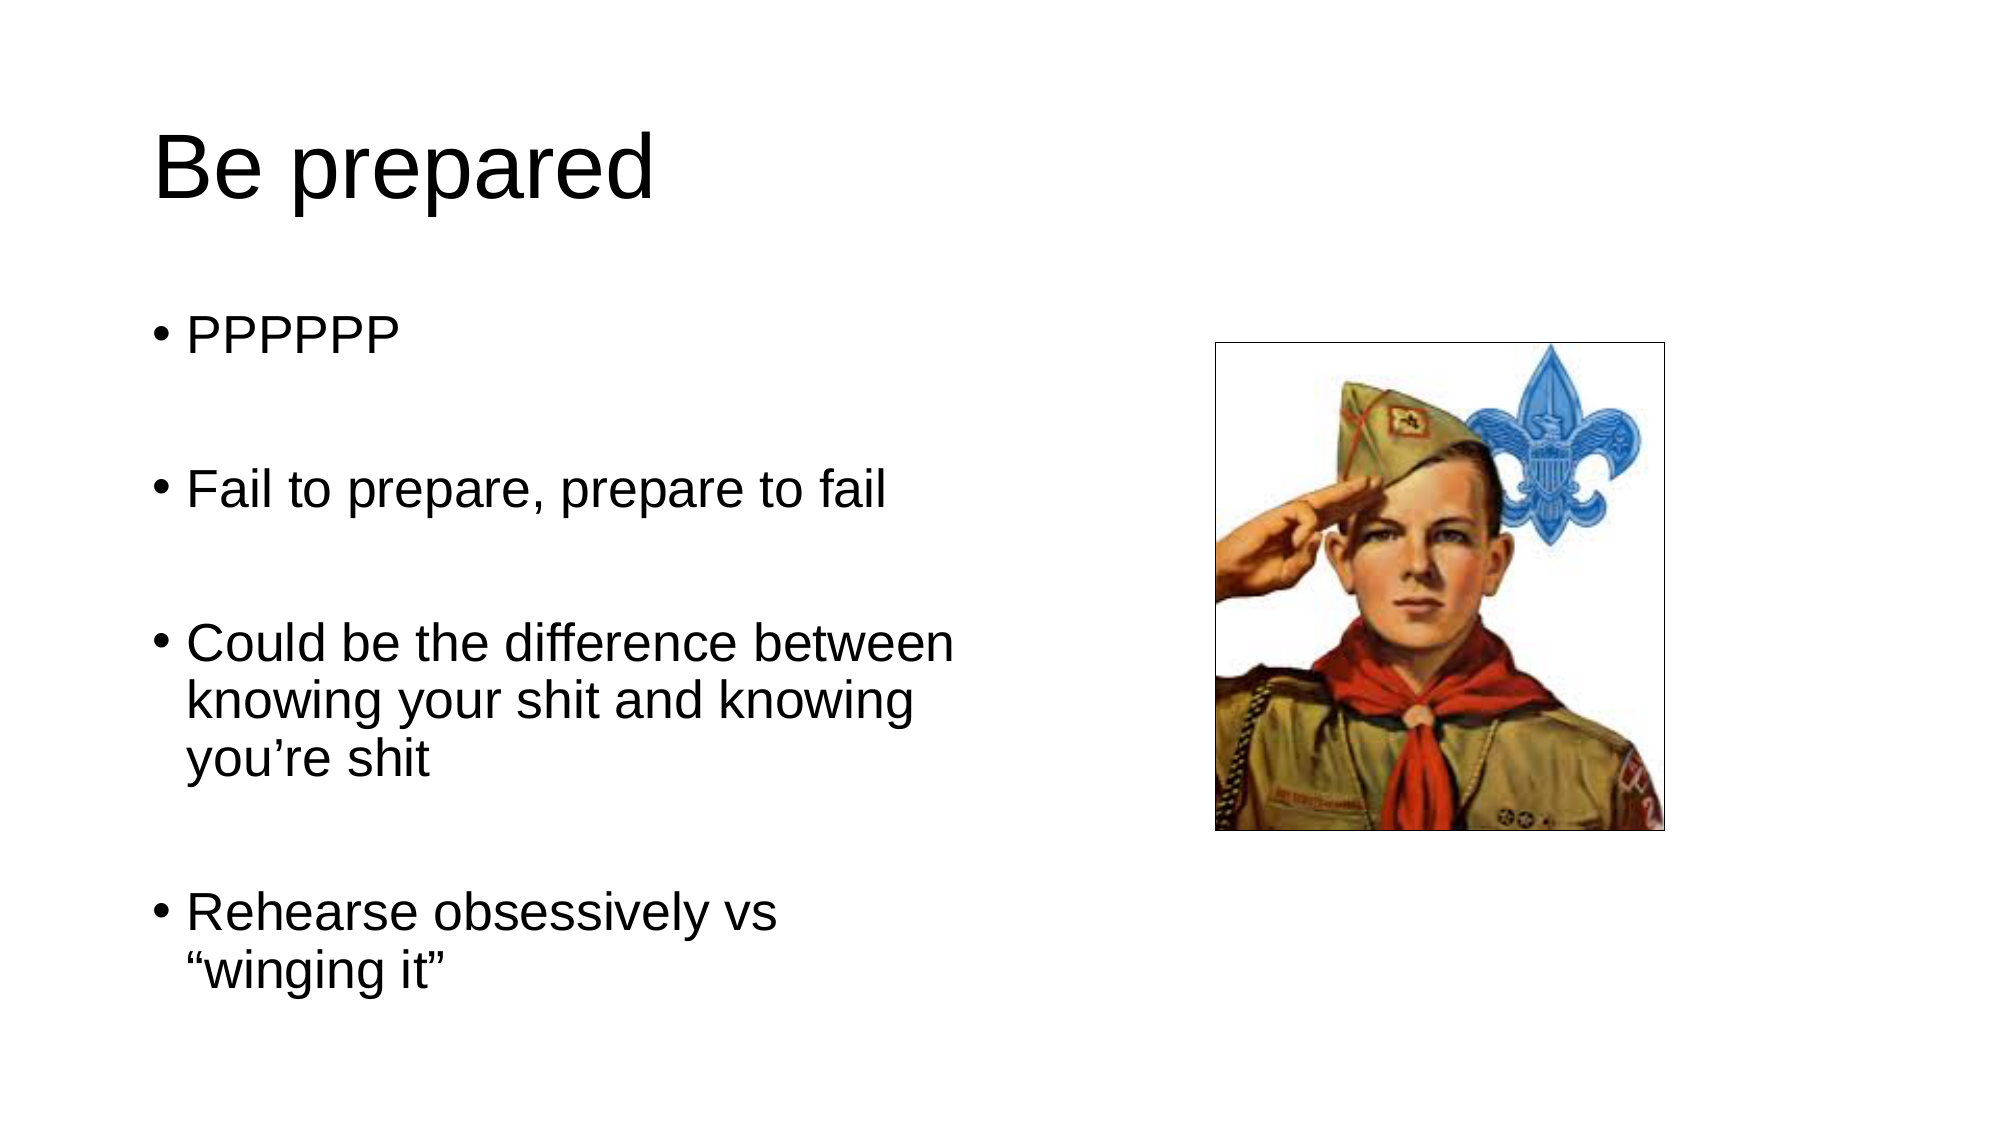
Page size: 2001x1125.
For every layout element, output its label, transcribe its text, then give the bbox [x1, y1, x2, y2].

list PPPPPP Fail to prepare, prepare to fail Could be the difference between knowing your shit and knowing you’re shit Rehearse obsessively vs “winging it” [137, 299, 988, 1014]
picture [1214, 342, 1665, 831]
title Be prepared [137, 59, 1863, 278]
